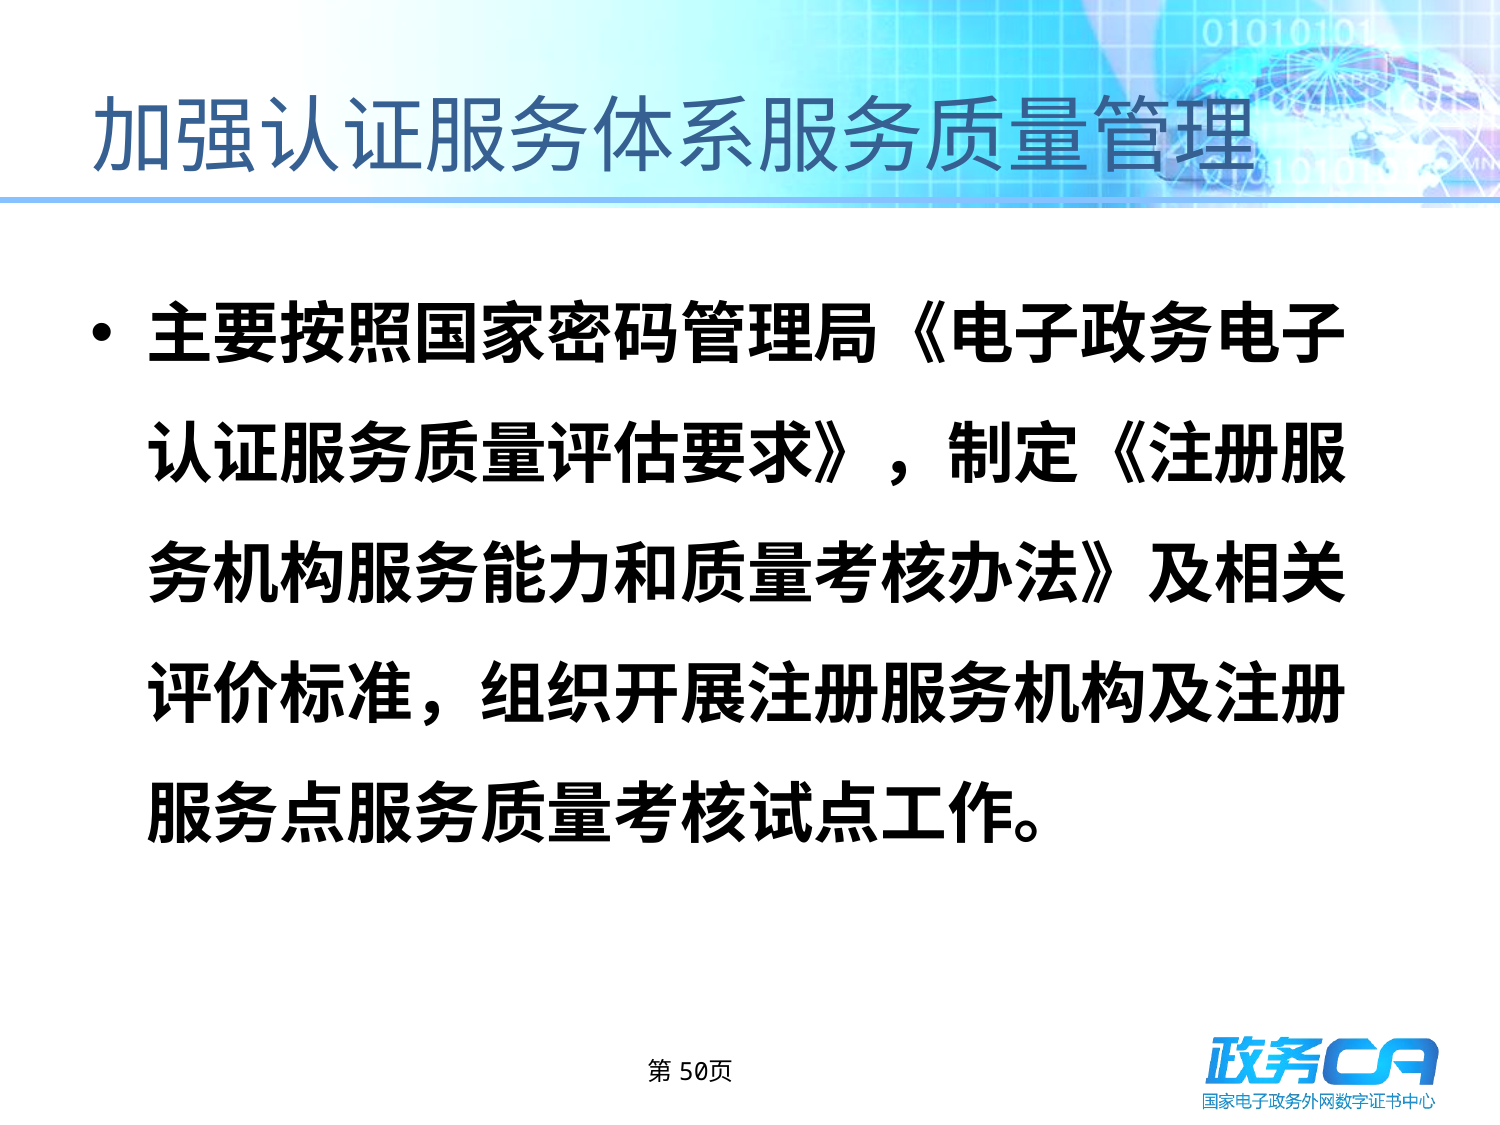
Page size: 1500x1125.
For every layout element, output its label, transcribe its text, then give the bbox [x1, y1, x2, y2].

slide_number 第50页 [561, 1042, 821, 1103]
title 加强认证服务体系服务质量管理 [76, 44, 1426, 221]
list 主要按照国家密码管理局《电子政务电子认证服务质量评估要求》，制定《注册服务机构服务能力和质量考核办法》及相关评价标准，组织开展注册服务机构及注册服务点服务质量考核试点工作。 [74, 243, 1426, 1006]
